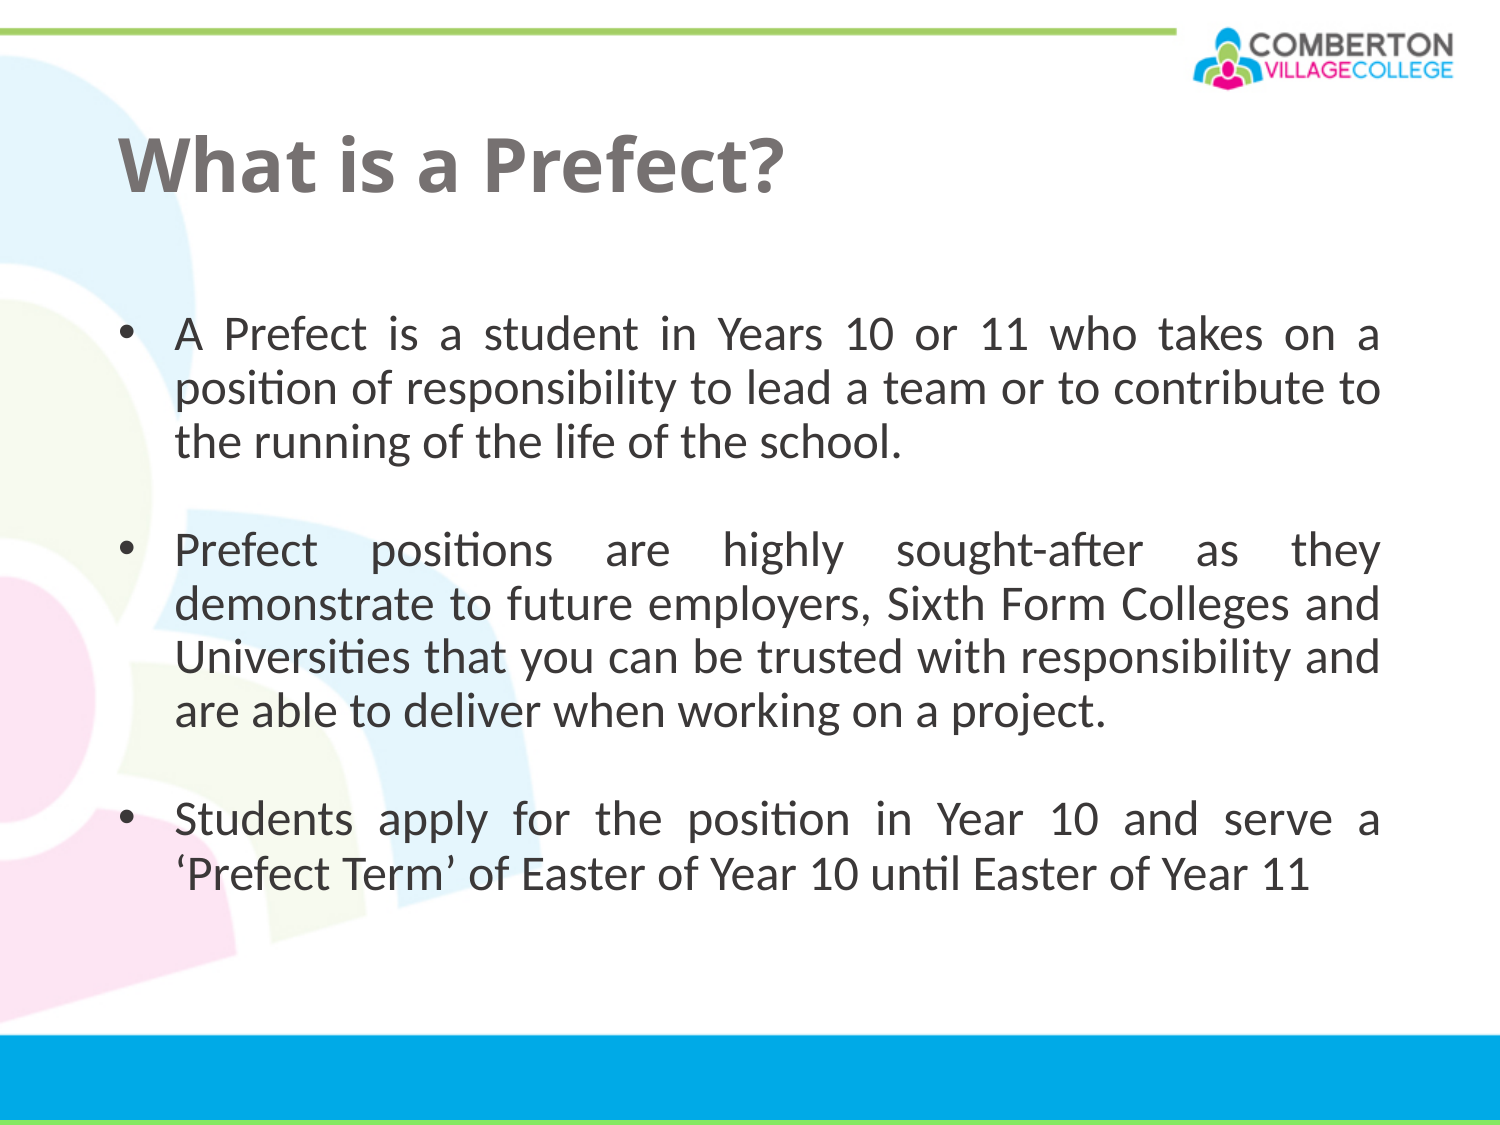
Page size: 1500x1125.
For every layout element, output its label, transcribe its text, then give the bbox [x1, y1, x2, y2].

picture [0, 0, 1500, 1035]
list A Prefect is a student in Years 10 or 11 who takes on a position of responsibility to lead a team or to contribute to the running of the life of the school. Prefect positions are highly sought-after as they demonstrate to future employers, Sixth Form Colleges and Universities that you can be trusted with responsibility and are able to deliver when working on a project. Students apply for the position in Year 10 and serve a ‘Prefect Term’ of Easter of Year 10 until Easter of Year 11 [103, 299, 1397, 1014]
title What is a Prefect? [103, 59, 1397, 278]
